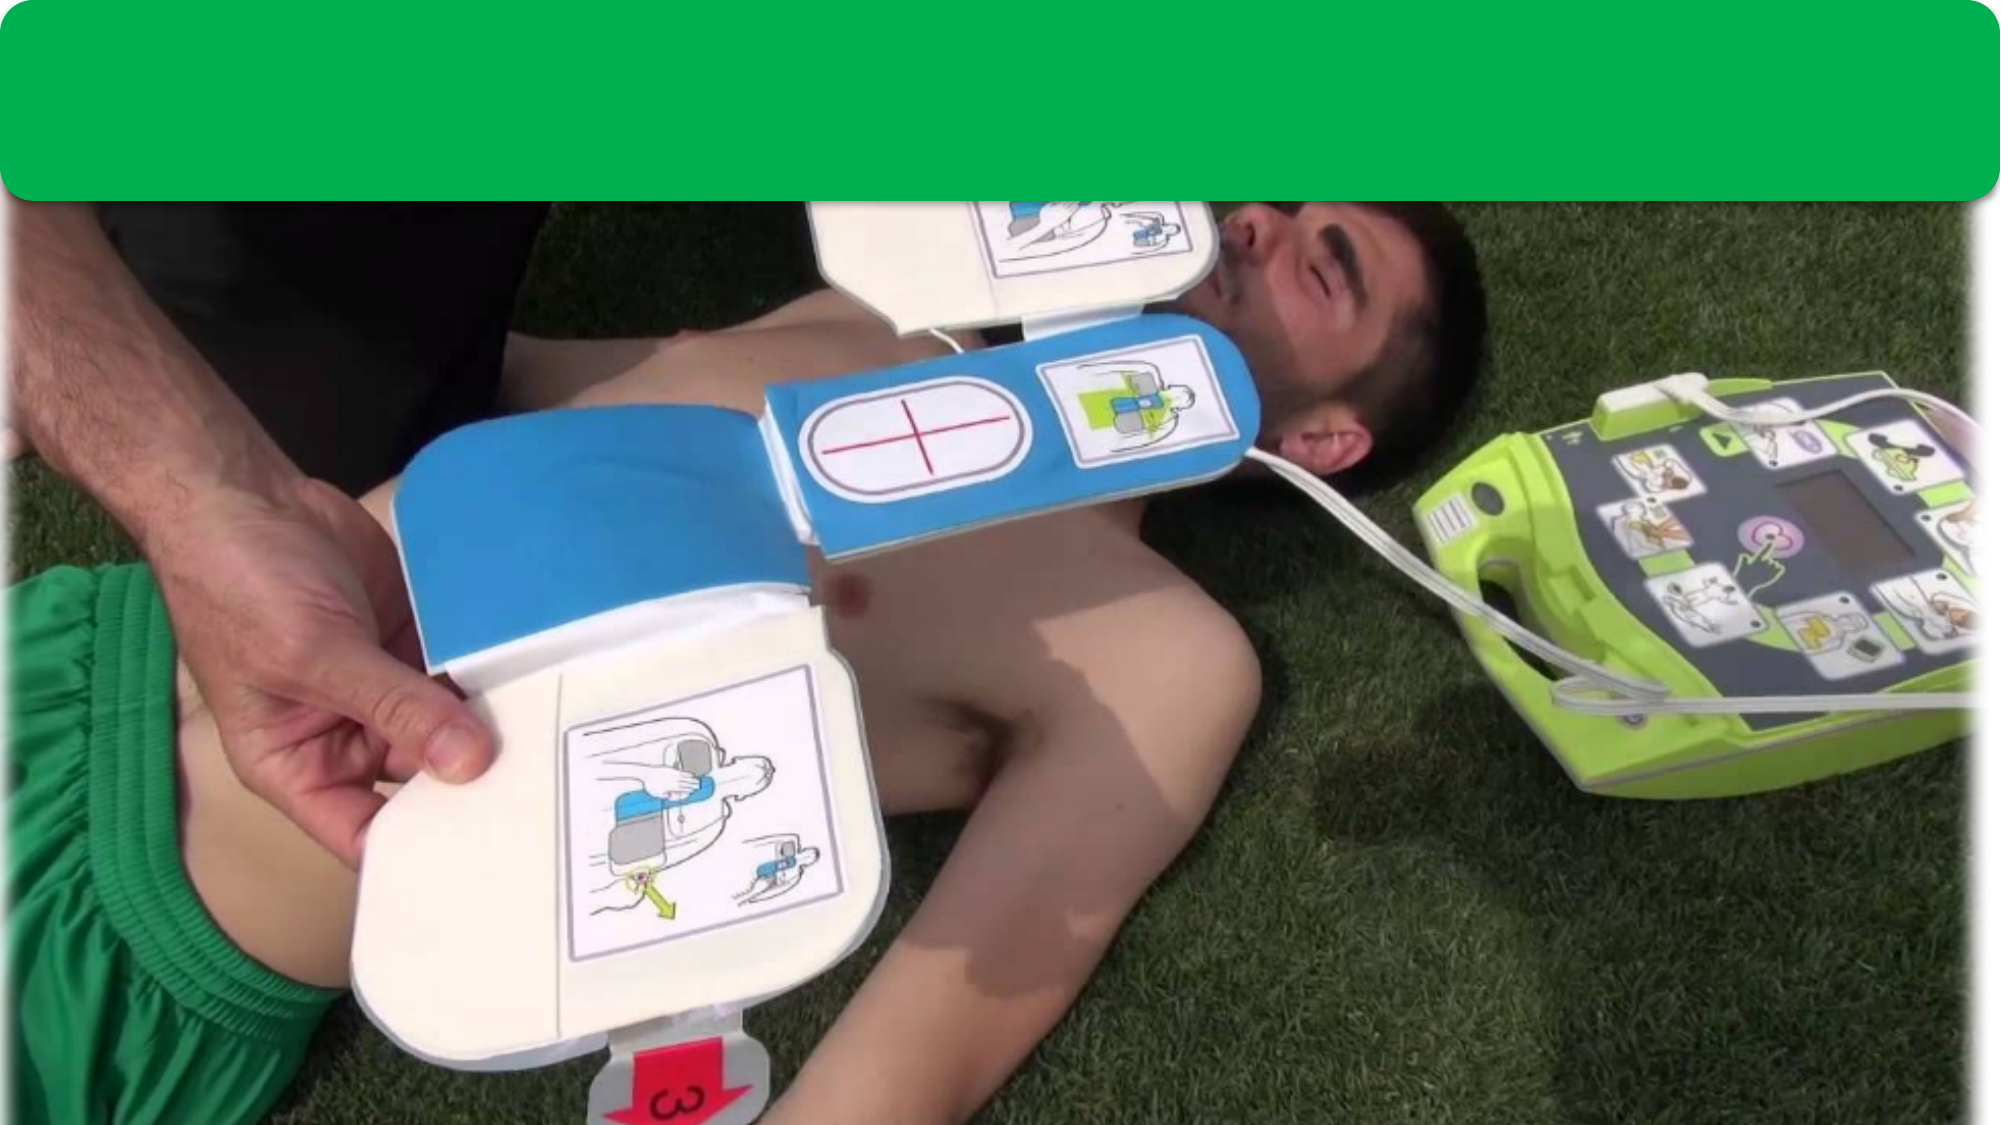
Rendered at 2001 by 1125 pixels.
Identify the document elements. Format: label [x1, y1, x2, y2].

text_box [0, 0, 2000, 202]
picture [0, 202, 1990, 1125]
